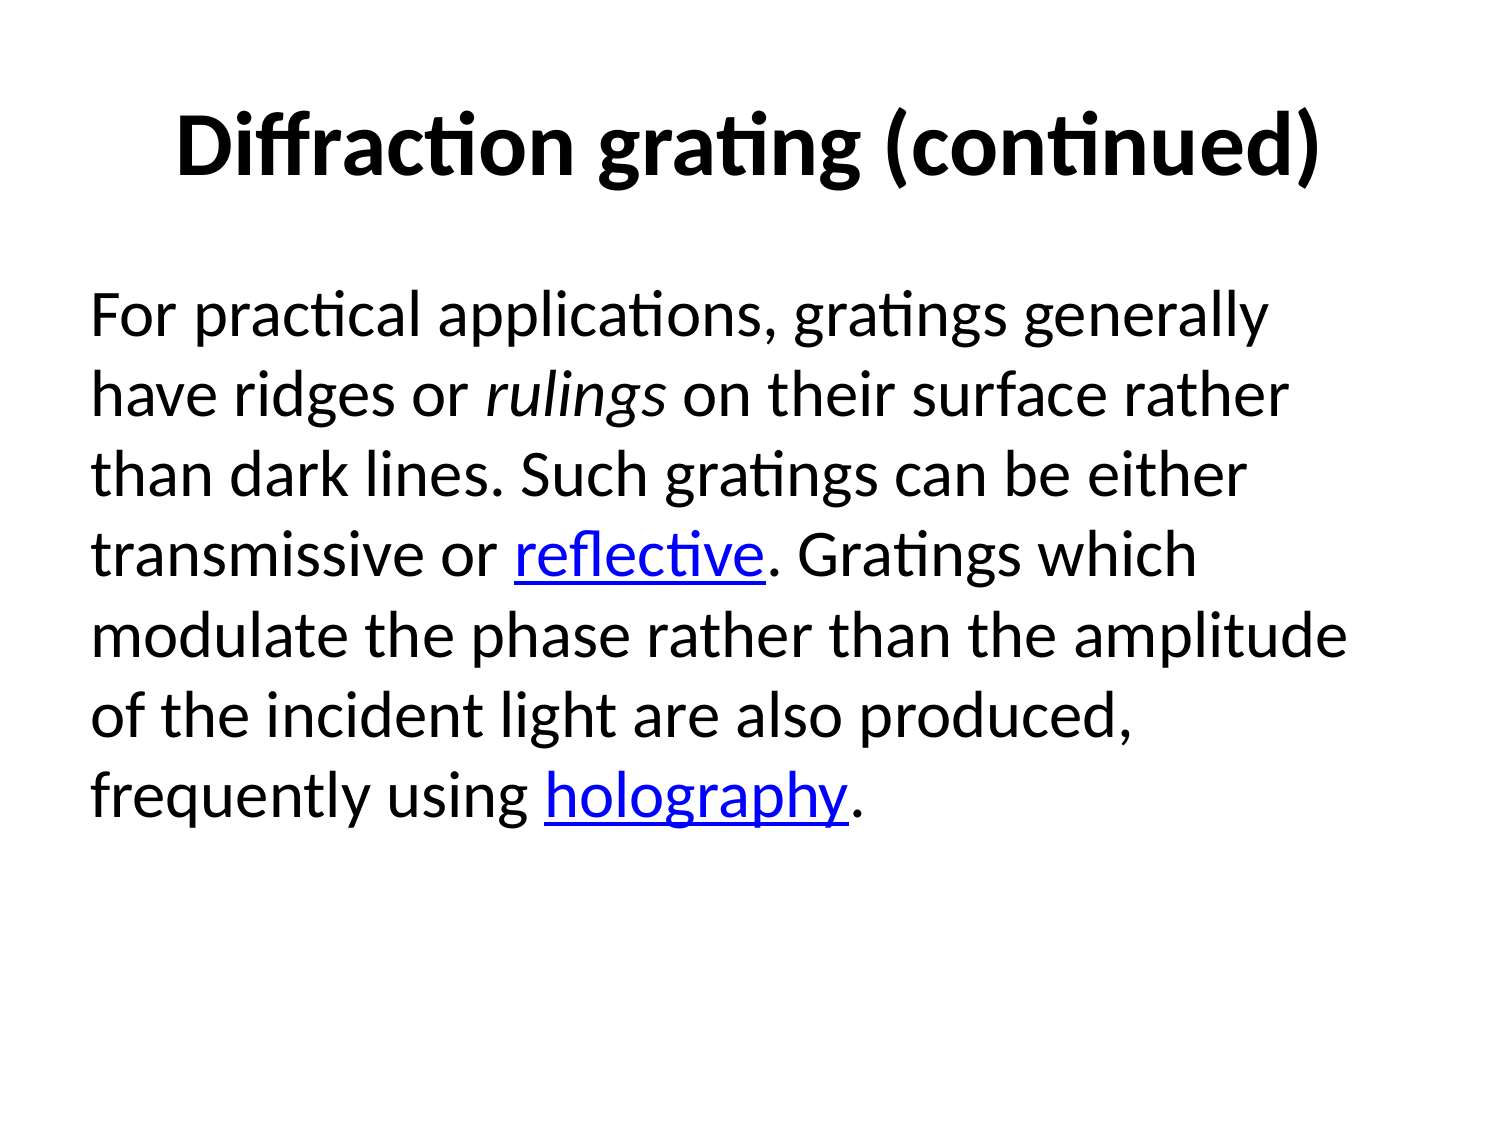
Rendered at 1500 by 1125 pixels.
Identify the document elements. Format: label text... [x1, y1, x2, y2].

title Diffraction grating (continued) [75, 45, 1425, 233]
list For practical applications, gratings generally have ridges or rulings on their surface rather than dark lines. Such gratings can be either transmissive or reflective. Gratings which modulate the phase rather than the amplitude of the incident light are also produced, frequently using holography. [75, 262, 1425, 1005]
